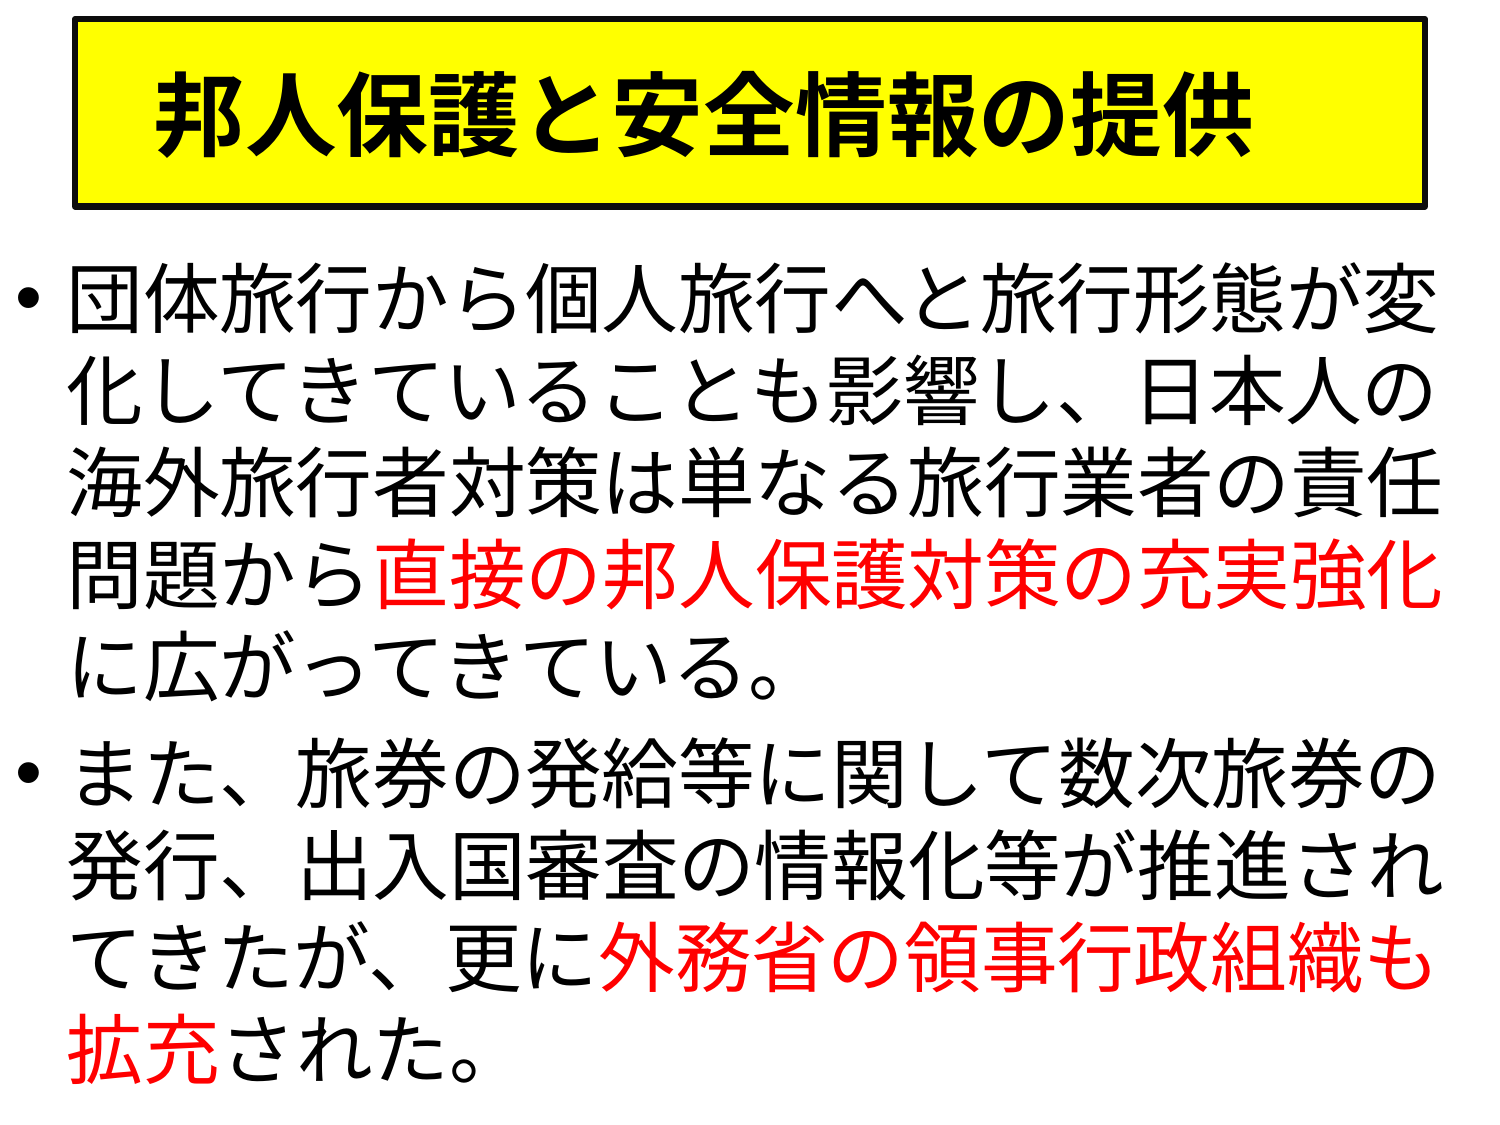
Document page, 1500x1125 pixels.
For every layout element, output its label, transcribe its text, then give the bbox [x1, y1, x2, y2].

list 団体旅行から個人旅行へと旅行形態が変化してきていることも影響し、日本人の海外旅行者対策は単なる旅行業者の責任問題から直接の邦人保護対策の充実強化に広がってきている。 また、旅券の発給等に関して数次旅券の発行、出入国審査の情報化等が推進されてきたが、更に外務省の領事行政組織も拡充された。 [0, 243, 1500, 1106]
title 邦人保護と安全情報の提供 [75, 19, 1425, 207]
